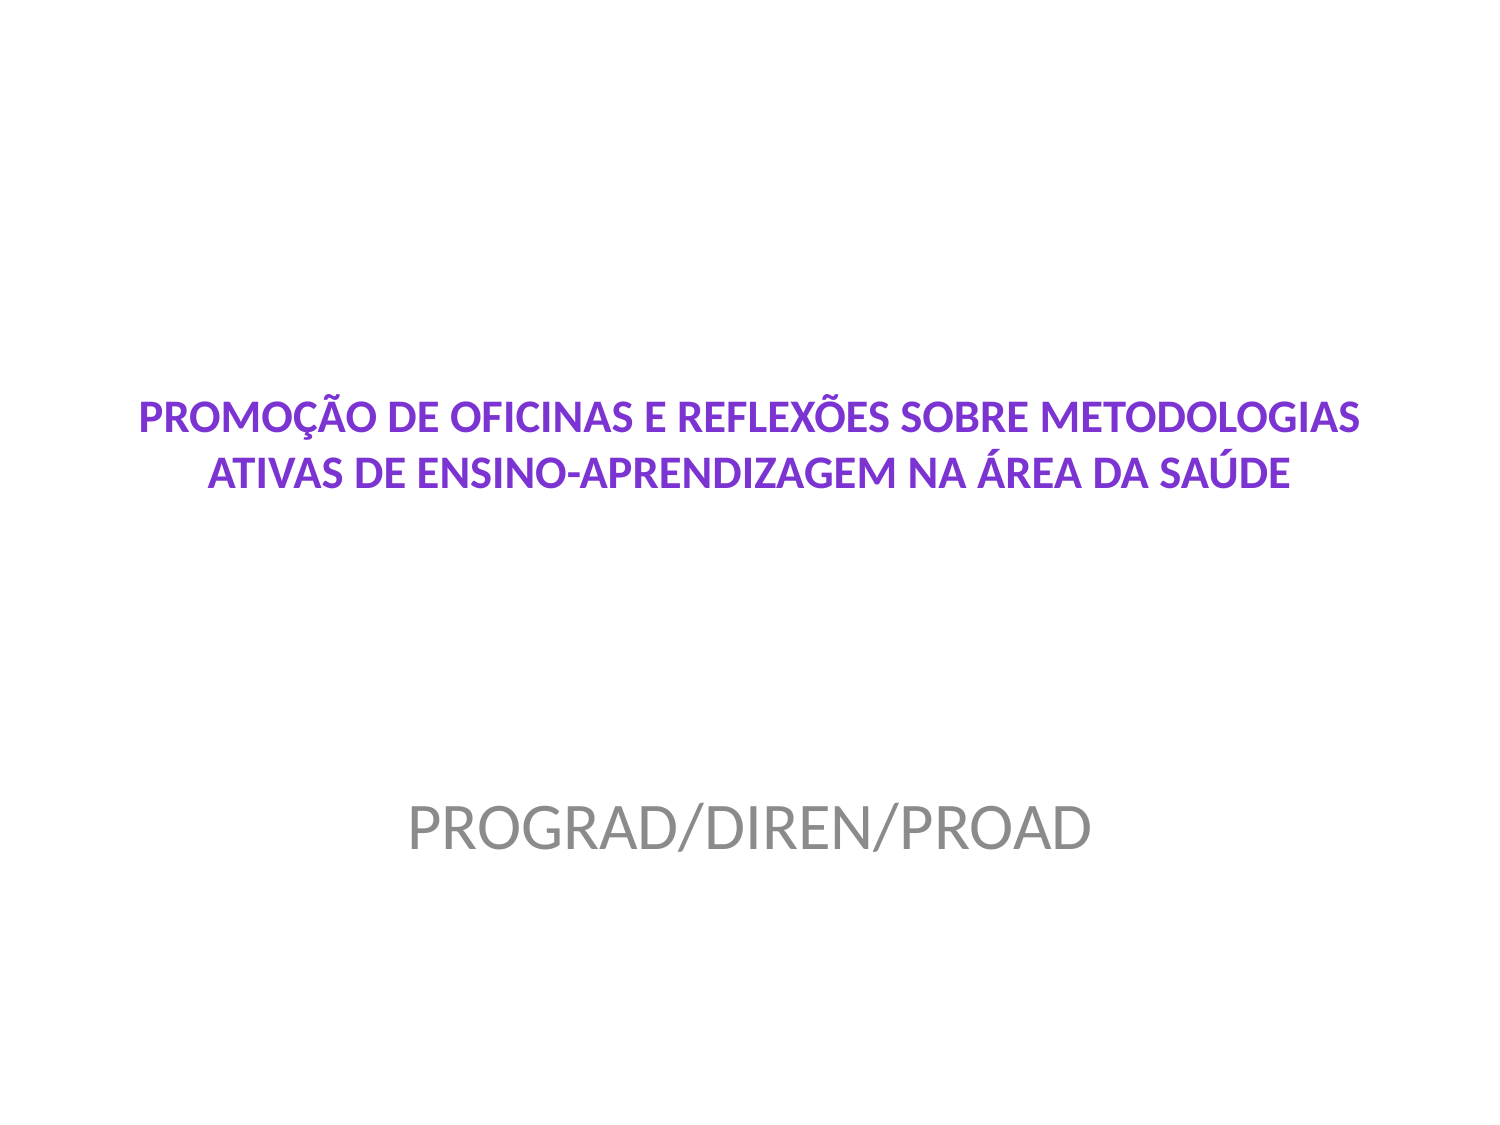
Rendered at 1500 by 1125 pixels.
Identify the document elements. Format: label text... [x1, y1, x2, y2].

title Promoção de oficinas e reflexões sobre metodologias ativas de ensino-aprendizagem na área da saúde [112, 349, 1388, 591]
subtitle PROGRAD/DIREN/PROAD [225, 775, 1275, 914]
